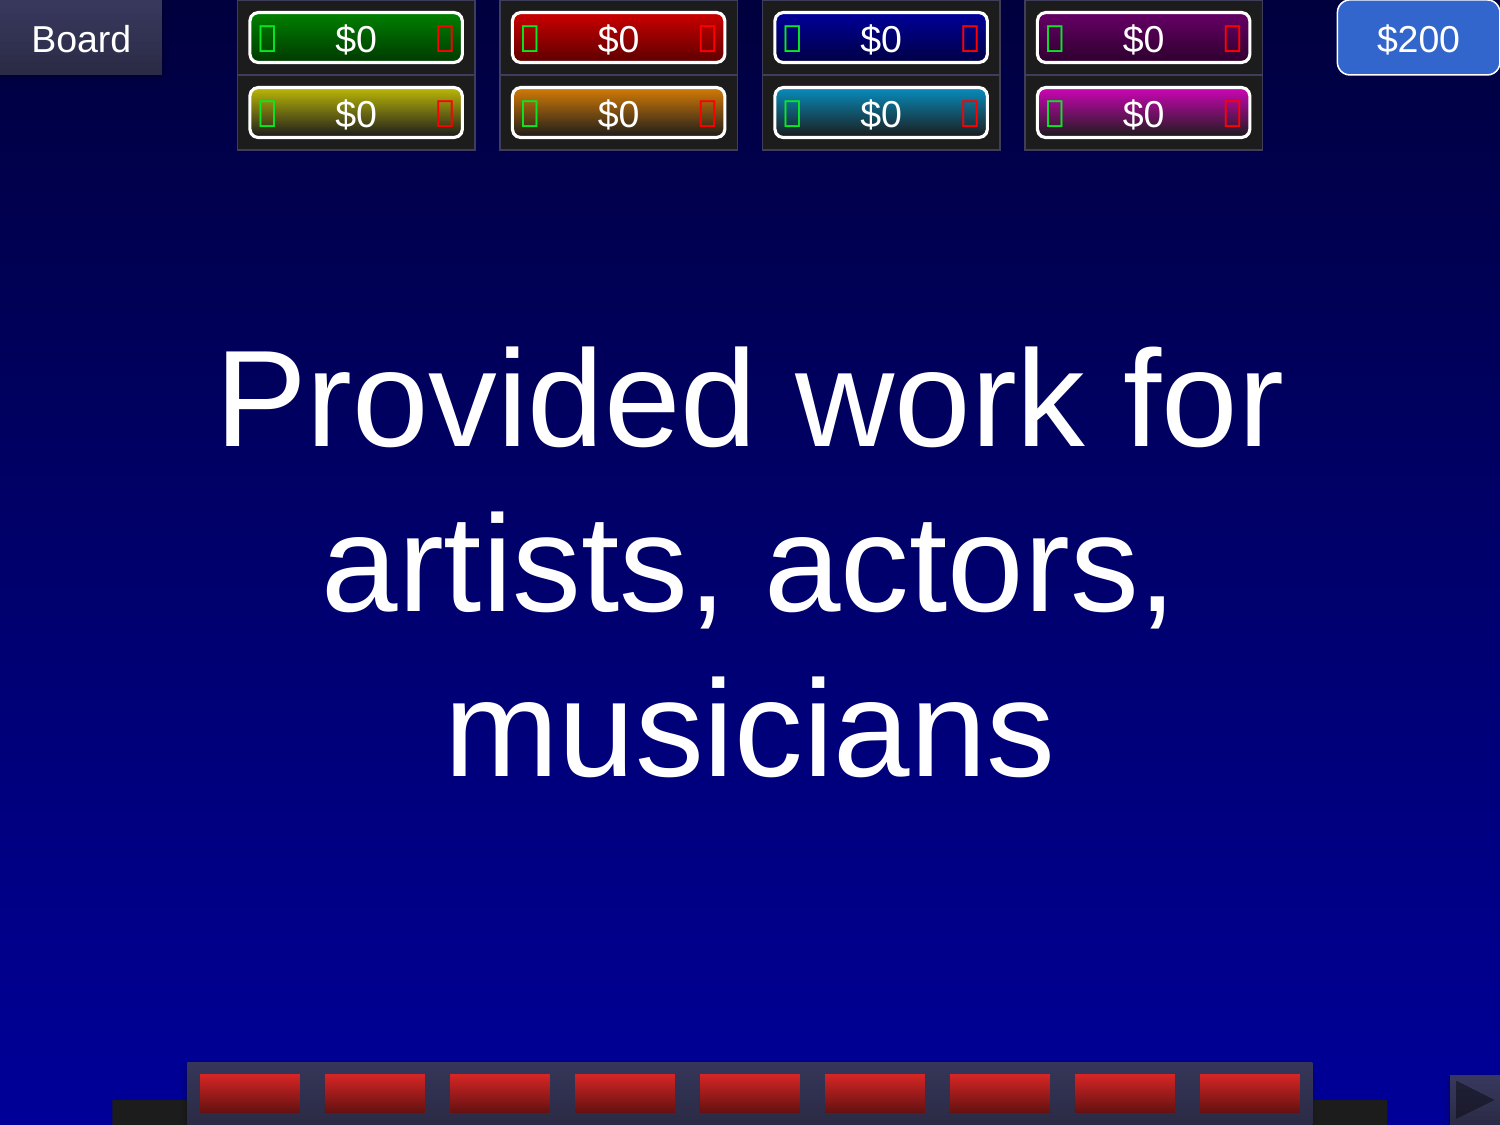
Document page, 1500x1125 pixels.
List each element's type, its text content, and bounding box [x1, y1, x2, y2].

text_box $200 [1337, 0, 1500, 75]
title Provided work for artists, actors, musicians [112, 125, 1388, 988]
